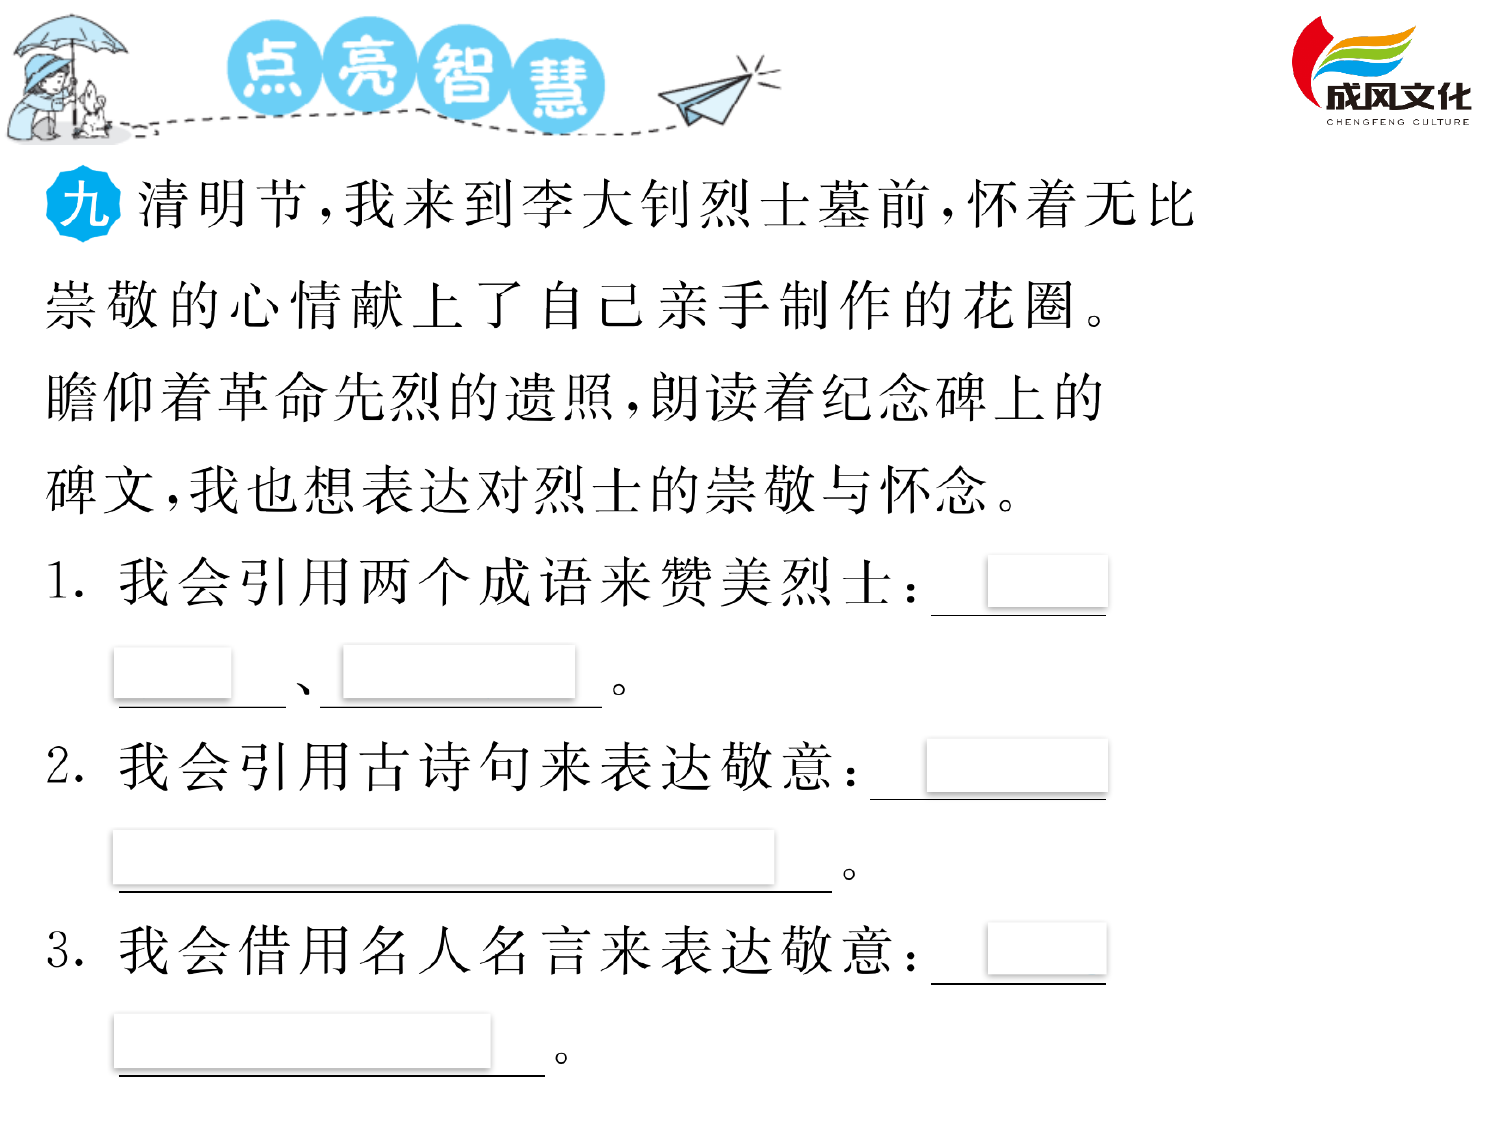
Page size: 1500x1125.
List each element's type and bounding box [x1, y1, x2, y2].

picture [1281, 0, 1489, 136]
picture [40, 148, 1223, 1096]
picture [3, 4, 788, 145]
